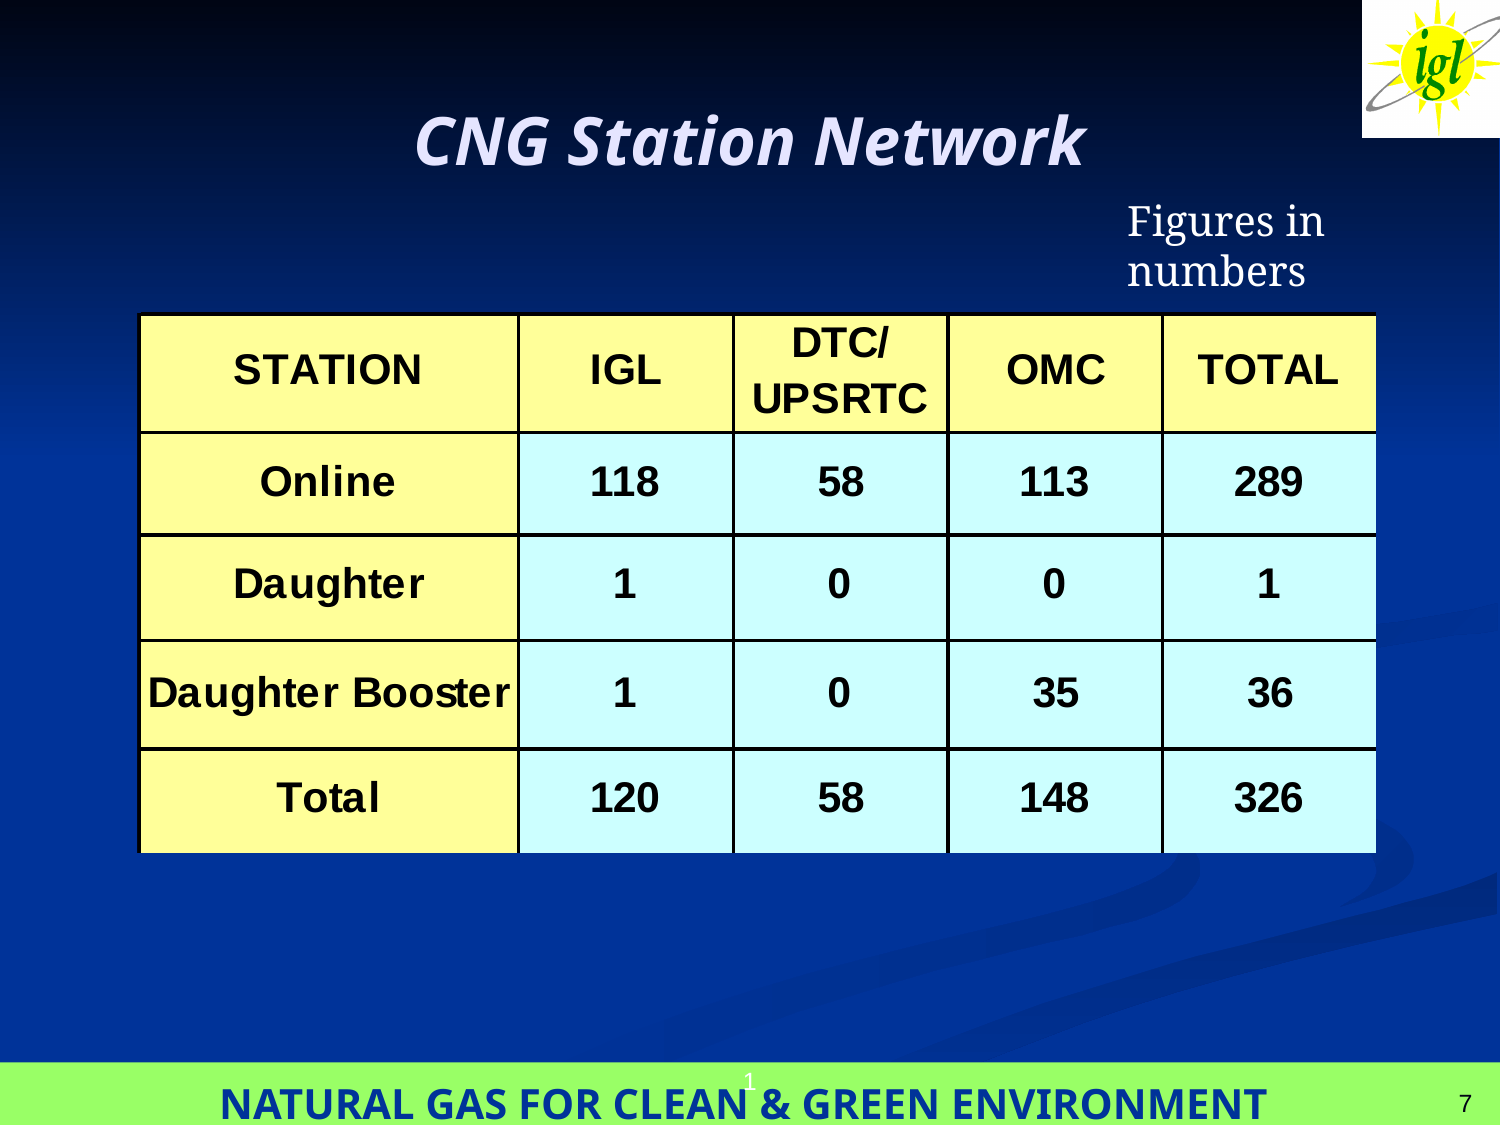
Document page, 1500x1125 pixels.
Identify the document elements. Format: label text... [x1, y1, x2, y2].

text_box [137, 312, 1380, 857]
title CNG Station Network [74, 44, 1426, 233]
slide_number 7 [1137, 1046, 1488, 1125]
text_box Figures in numbers [1112, 187, 1500, 363]
picture [1362, 0, 1500, 138]
footer 1 [512, 1024, 988, 1104]
